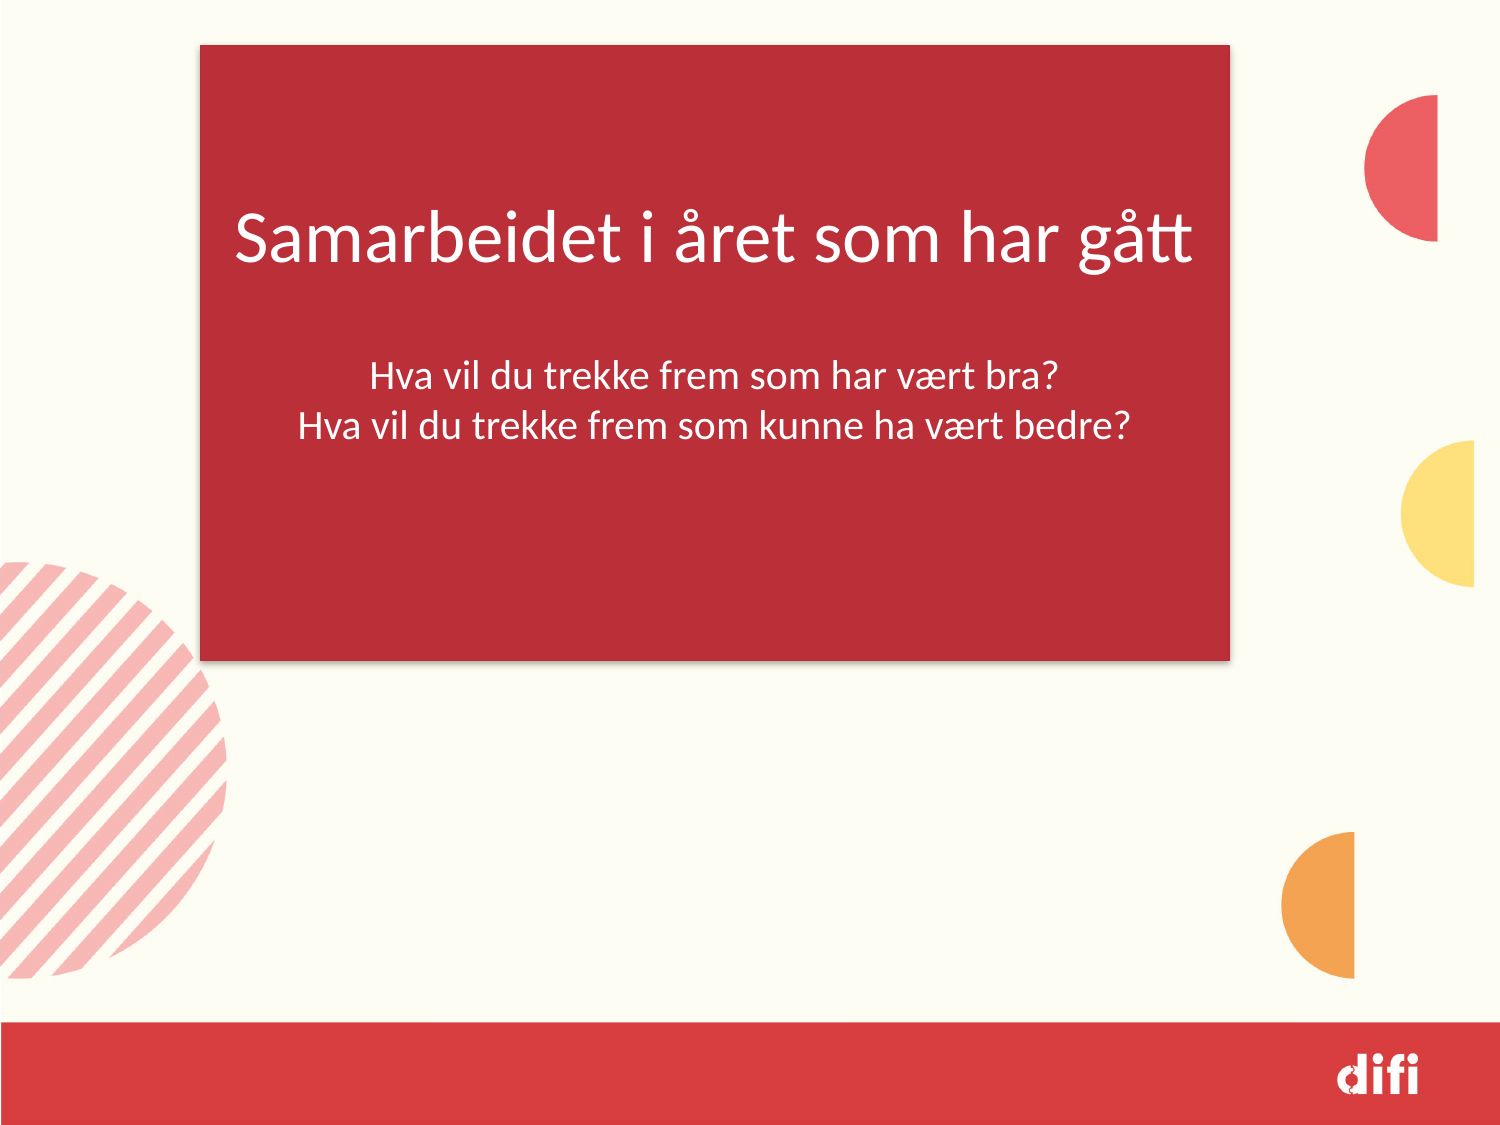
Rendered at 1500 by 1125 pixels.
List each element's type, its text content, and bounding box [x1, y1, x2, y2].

picture [0, 0, 1500, 1125]
title Samarbeidet i året som har gått Hva vil du trekke frem som har vært bra? Hva vil du trekke frem som kunne ha vært bedre? [200, 45, 1230, 661]
